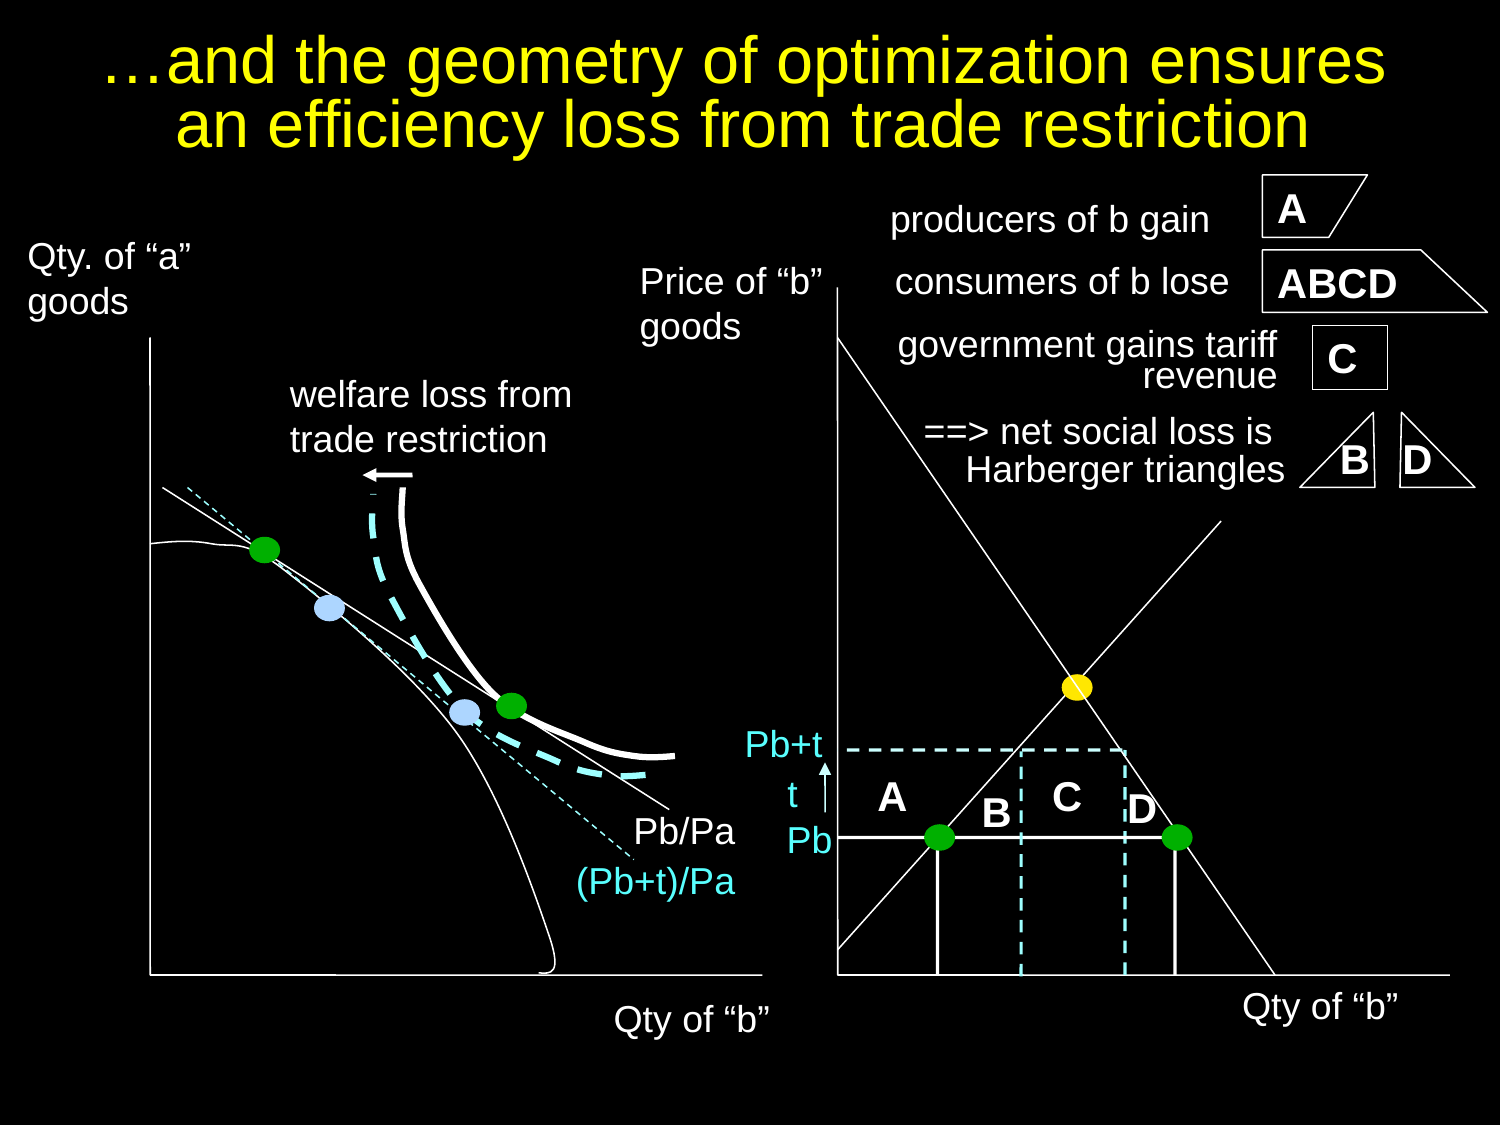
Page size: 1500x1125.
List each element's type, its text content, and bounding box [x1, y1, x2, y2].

text_box consumers of b lose [774, 249, 1255, 310]
text_box Pb [734, 808, 848, 869]
text_box B [1325, 425, 1363, 490]
text_box Qty of “b” [1227, 974, 1414, 1035]
text_box t [762, 773, 813, 808]
text_box …and the geometry of optimization ensures an efficiency loss from trade restriction [0, 24, 1488, 168]
text_box ABCD [1262, 249, 1500, 315]
text_box [1299, 461, 1325, 488]
text_box C [1037, 762, 1113, 828]
text_box [818, 762, 832, 813]
text_box A [862, 762, 938, 828]
text_box [1401, 412, 1414, 425]
text_box (Pb+t)/Pa [500, 849, 750, 910]
text_box C [1312, 324, 1388, 390]
text_box Harberger triangles [875, 437, 1300, 498]
text_box [924, 825, 955, 850]
text_box D [1387, 425, 1425, 490]
text_box [1360, 412, 1375, 488]
text_box [401, 487, 675, 758]
text_box welfare loss from trade restriction [274, 362, 663, 468]
text_box Qty of “b” [598, 987, 785, 1048]
text_box [449, 699, 480, 725]
text_box [314, 595, 345, 621]
text_box [1353, 174, 1368, 199]
text_box [249, 537, 280, 563]
text_box producers of b gain [849, 187, 1225, 248]
text_box Pb/Pa [612, 799, 750, 849]
text_box [362, 468, 413, 482]
text_box B [966, 778, 1042, 843]
text_box A [1262, 174, 1353, 240]
text_box [1425, 436, 1475, 488]
text_box Price of “b” goods [624, 249, 863, 355]
text_box government gains tariff revenue [812, 324, 1293, 403]
text_box ==> net social loss is [862, 403, 1288, 460]
text_box D [1112, 774, 1188, 840]
text_box [372, 493, 646, 777]
text_box [1162, 829, 1192, 850]
text_box Pb+t [725, 712, 838, 773]
text_box [496, 693, 527, 719]
text_box [150, 541, 555, 974]
text_box Qty. of “a” goods [12, 224, 250, 330]
text_box [1062, 675, 1092, 700]
